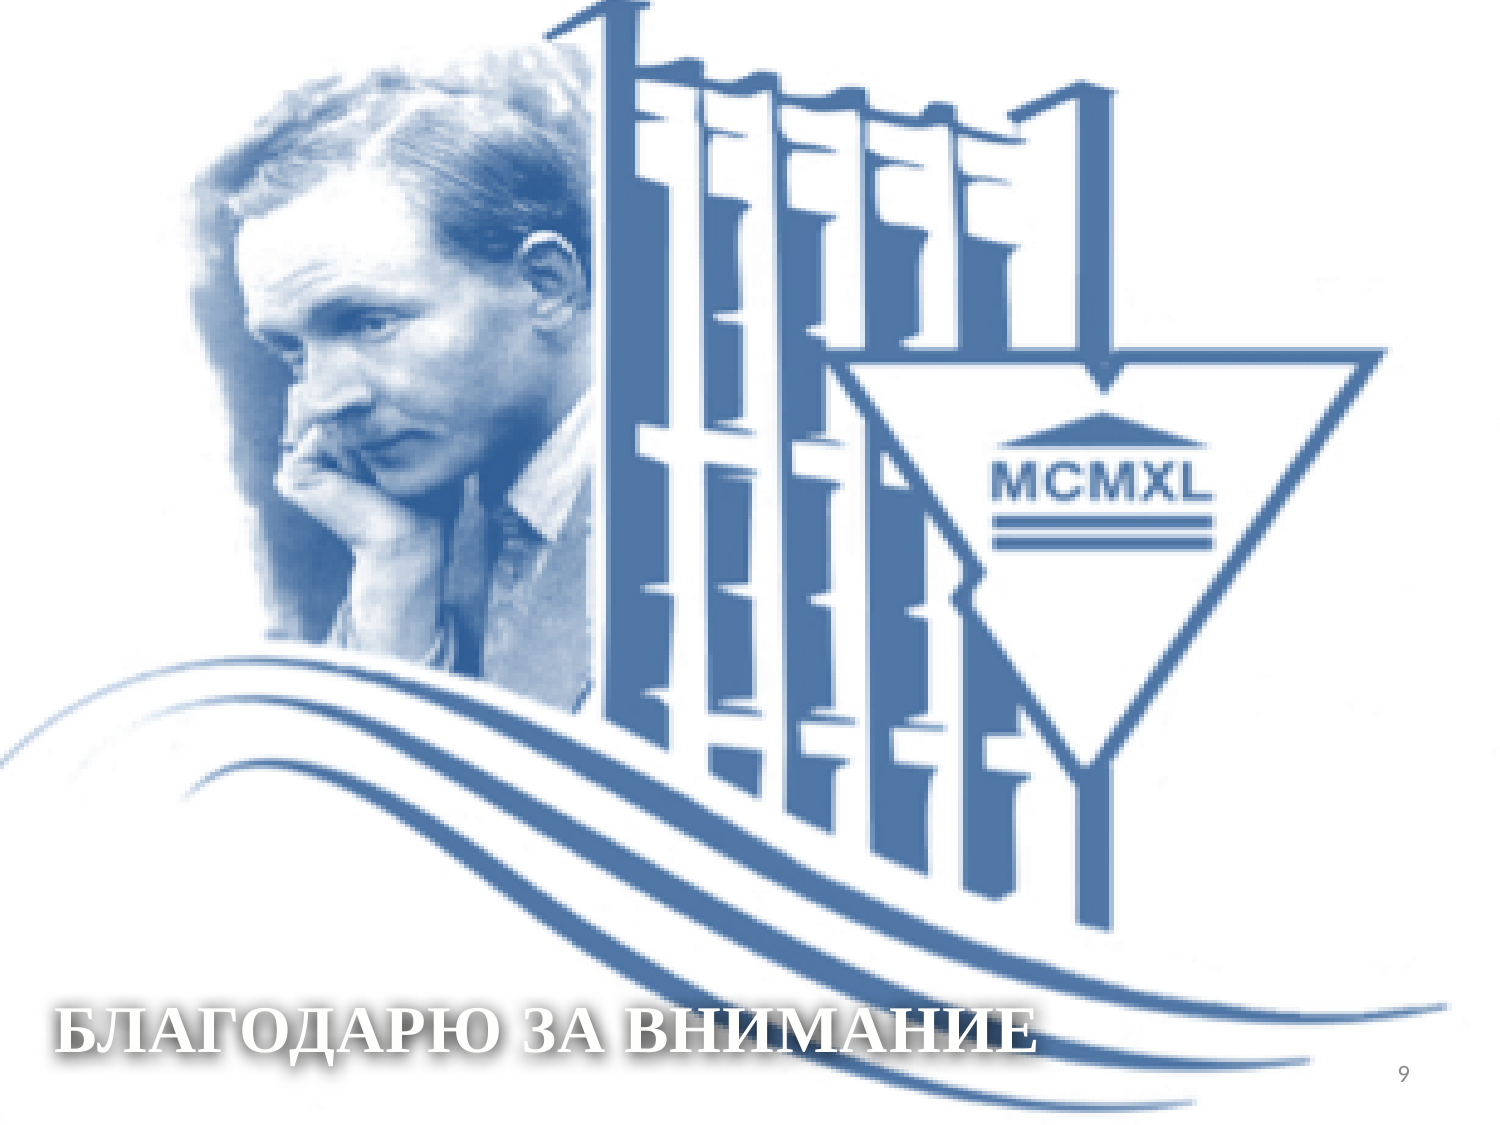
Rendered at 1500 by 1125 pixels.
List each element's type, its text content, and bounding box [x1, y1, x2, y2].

slide_number 9 [1074, 1042, 1425, 1103]
picture [0, 0, 1500, 1125]
text_box БЛАГОДАРЮ ЗА ВНИМАНИЕ [39, 978, 1075, 1074]
